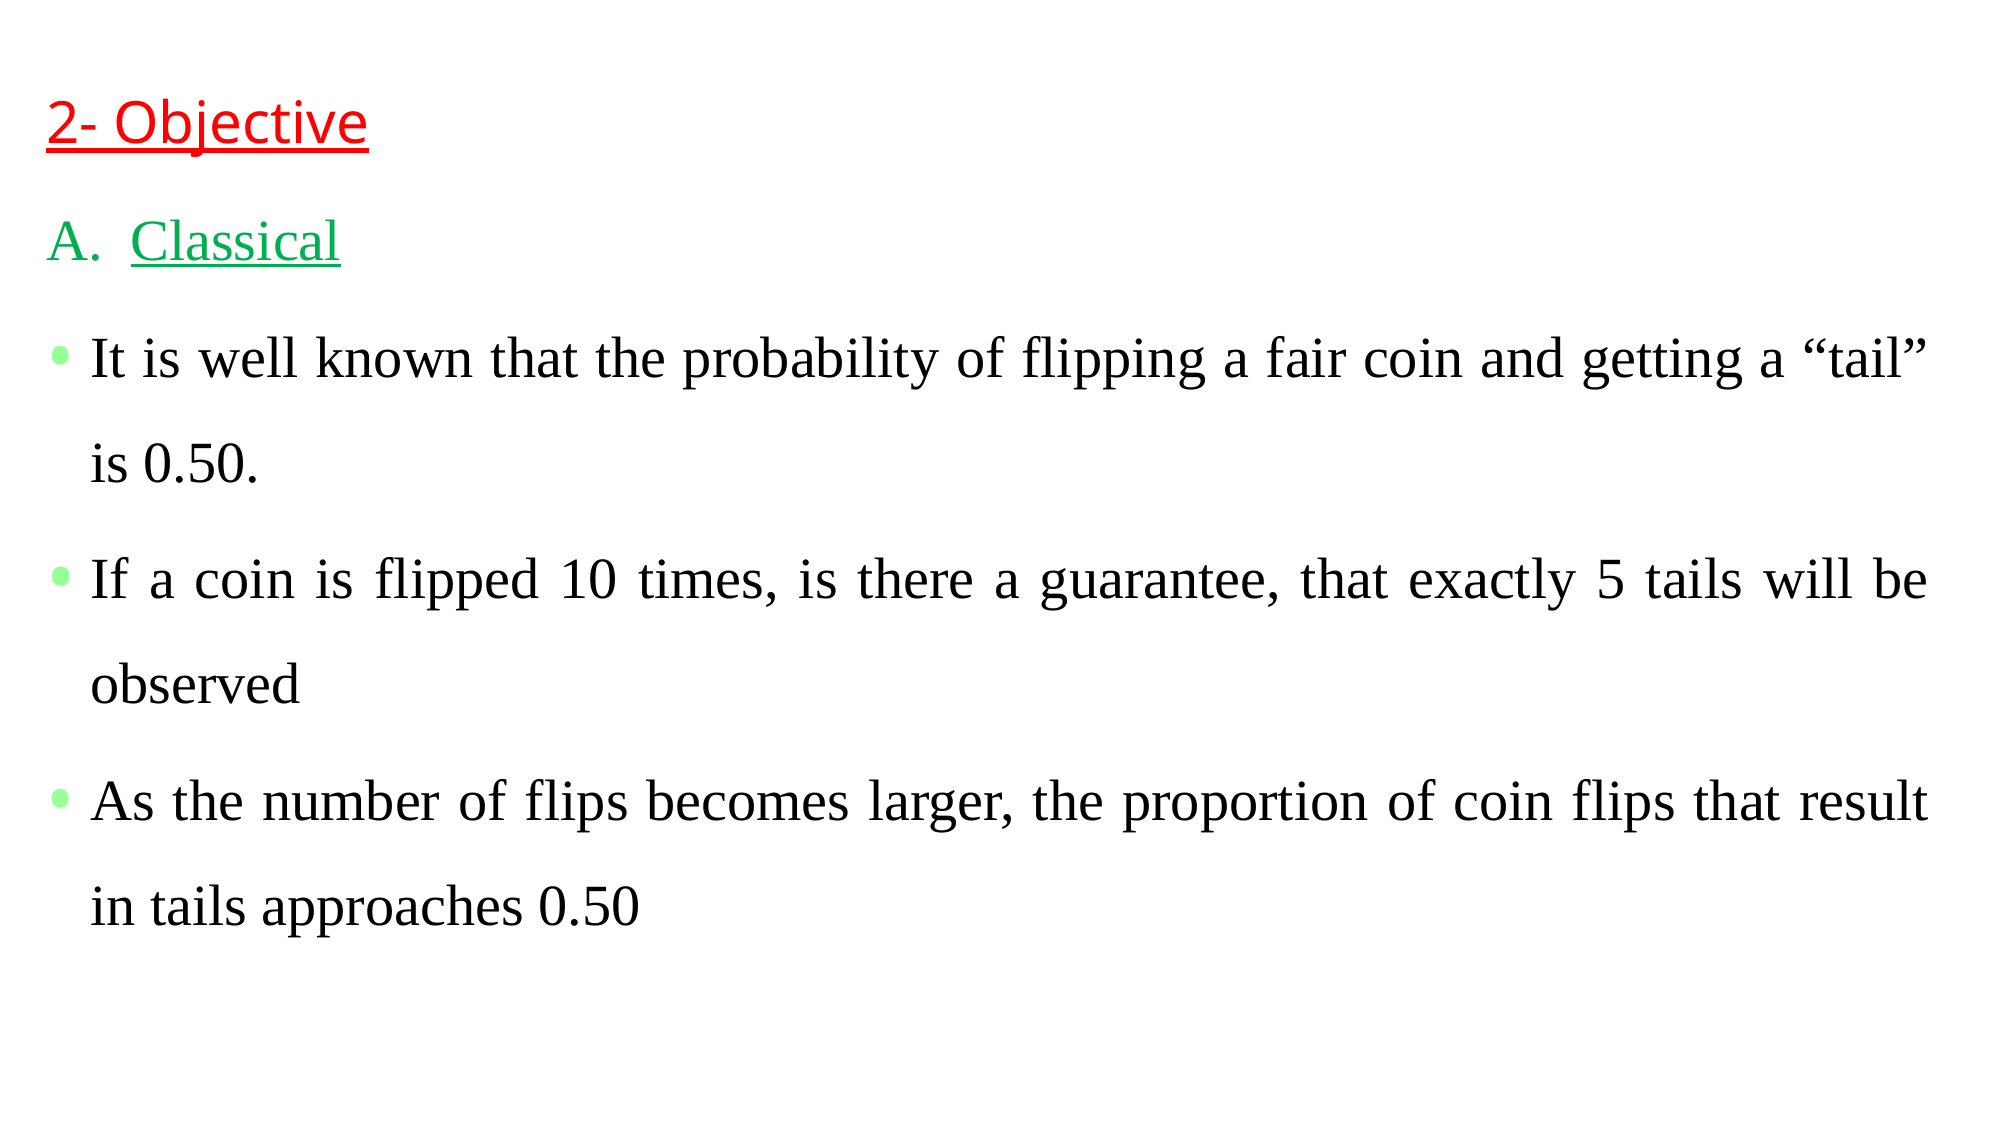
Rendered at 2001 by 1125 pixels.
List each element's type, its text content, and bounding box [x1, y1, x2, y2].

text_box 2- Objective Classical It is well known that the probability of flipping a fair coin and getting a “tail” is 0.50. If a coin is flipped 10 times, is there a guarantee, that exactly 5 tails will be observed As the number of flips becomes larger, the proportion of coin flips that result in tails approaches 0.50 [31, 78, 1946, 945]
